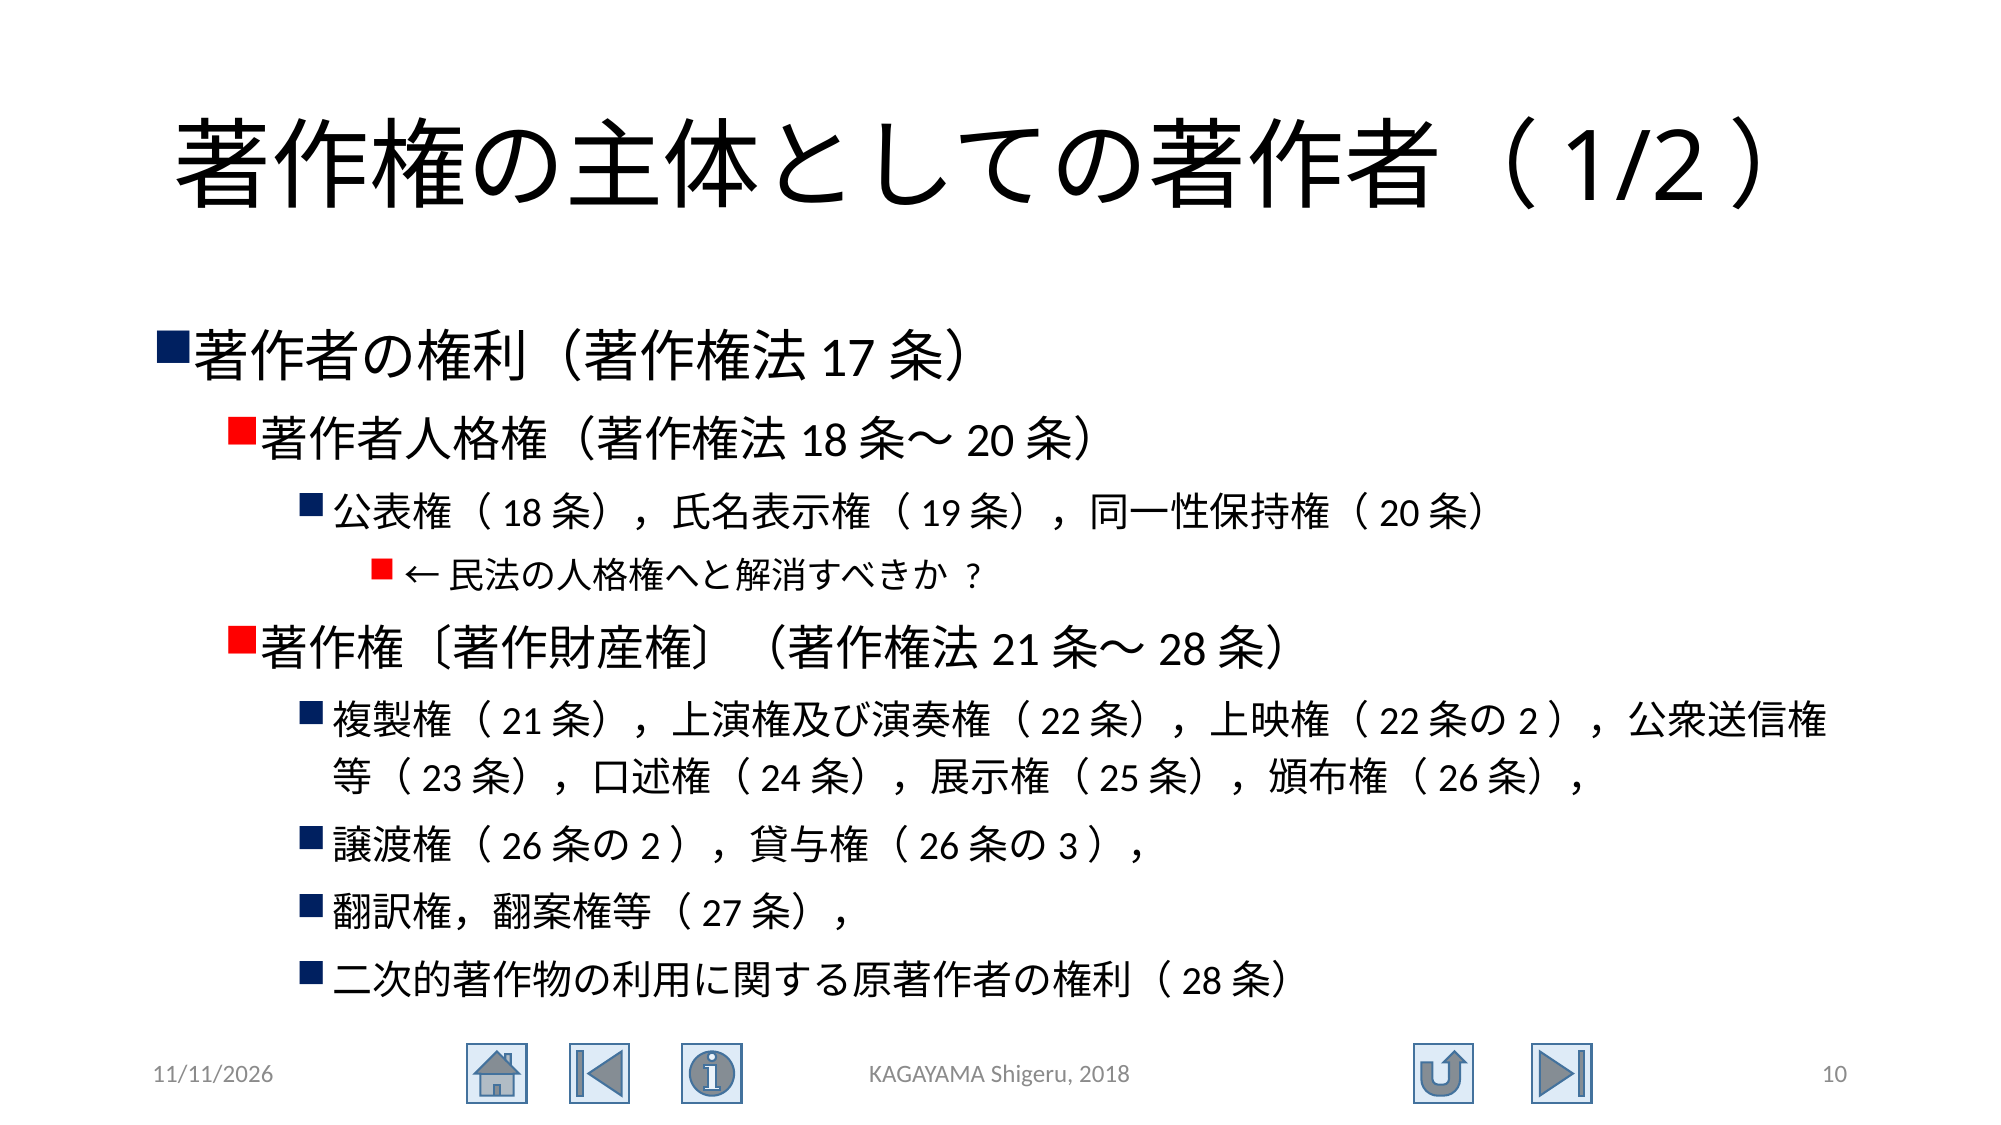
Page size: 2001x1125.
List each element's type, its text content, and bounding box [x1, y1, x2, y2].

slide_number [137, 1042, 588, 1103]
title 著作権の主体としての著作者（1/2） [137, 59, 1863, 278]
list 著作者の権利（著作権法17条） 著作者人格権（著作権法18条～20条） 公表権（18条），氏名表示権（19条），同一性保持権（20条） ←民法の人格権へと解消すべきか ? 著作権〔著作財産権〕（著作権法21条～28条） 複製権（21条），上演権及び演奏権（22条），上映権（22条の2），公衆送信権等（23条），口述権（24条），展示権（25条），頒布権（26条）， 譲渡権（26条の2），貸与権（26条の3）， 翻訳権，翻案権等（27条）， 二次的著作物の利用に関する原著作者の権利（28条） [137, 299, 1863, 1014]
slide_number 10 [1412, 1042, 1863, 1103]
footer KAGAYAMA Shigeru, 2018 [662, 1042, 1338, 1103]
